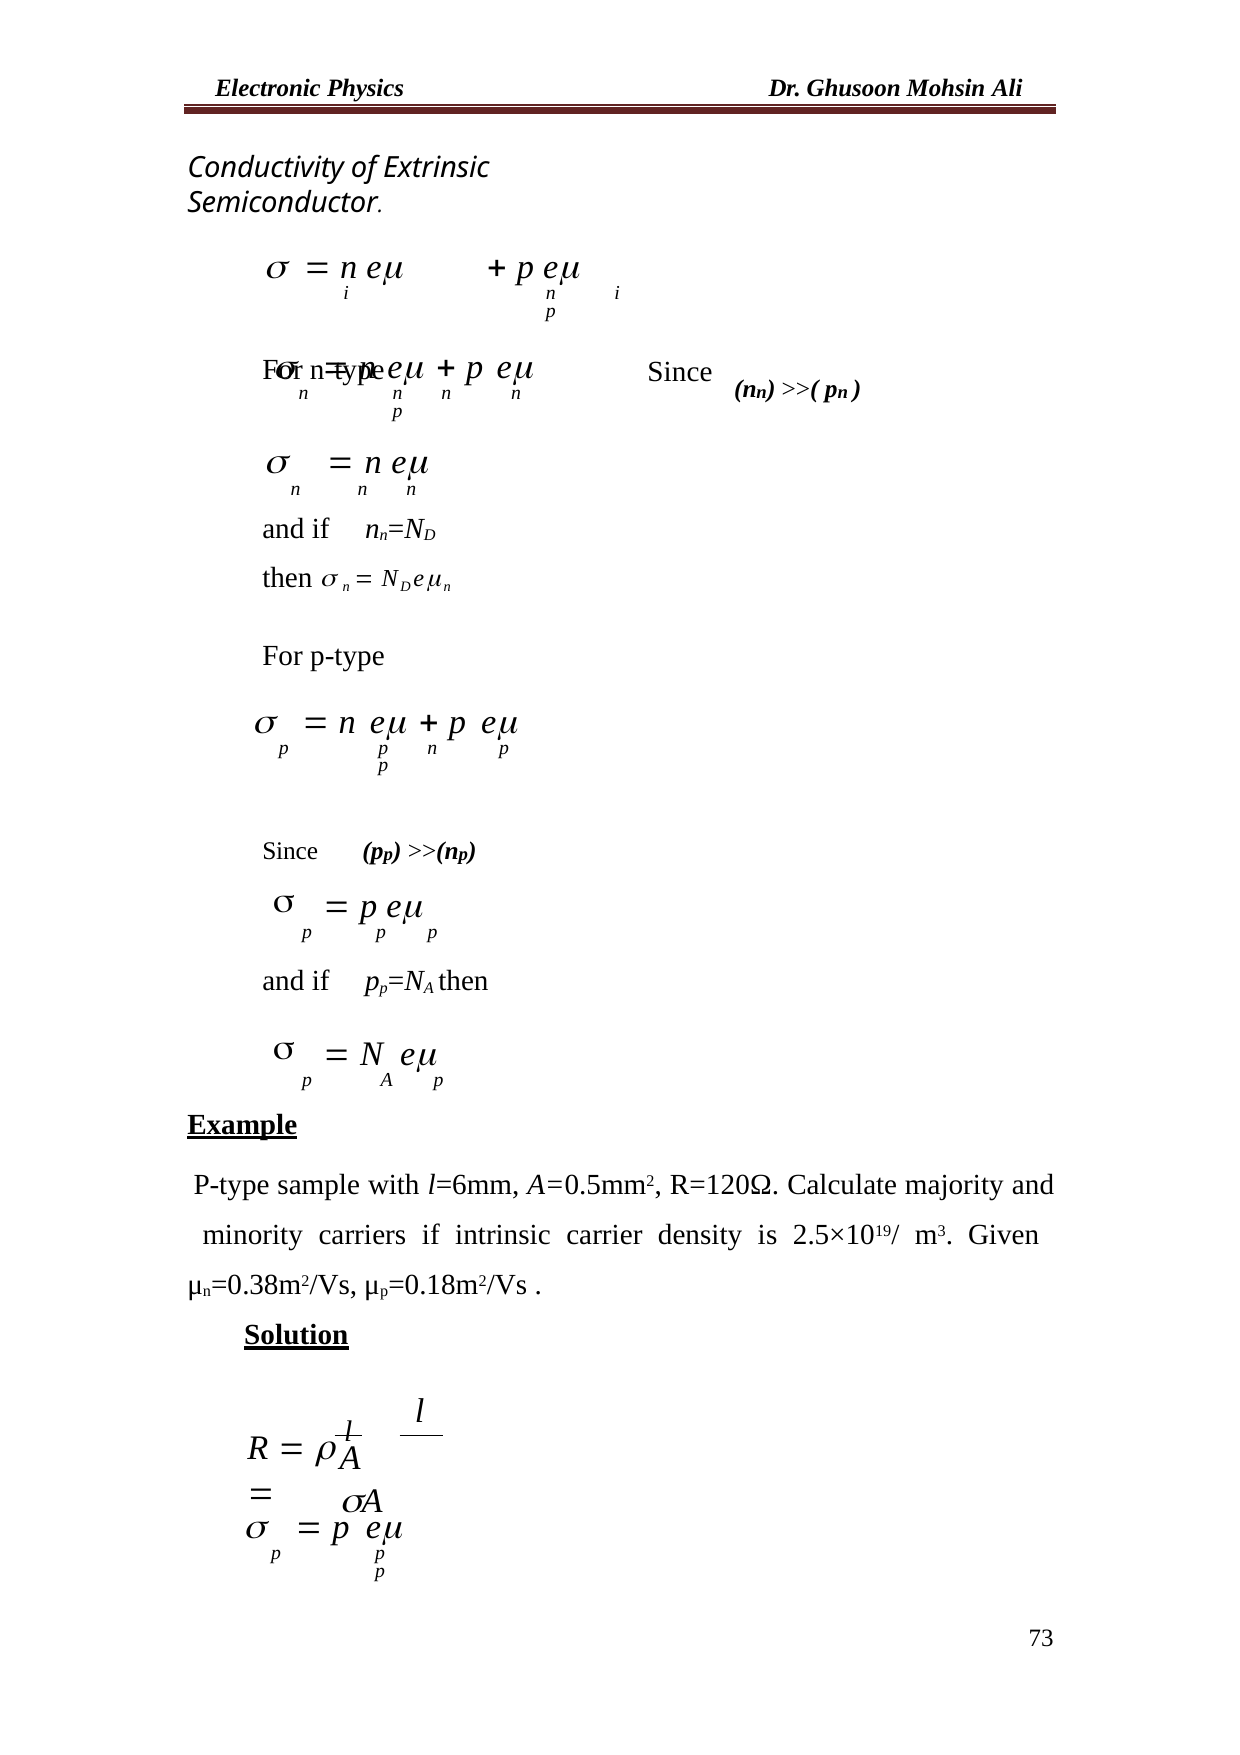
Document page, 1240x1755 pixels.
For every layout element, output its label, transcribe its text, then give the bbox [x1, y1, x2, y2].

text_box A A [337, 1432, 445, 1520]
slide_number 73 [1024, 1621, 1058, 1755]
text_box Example P-type sample with l=6mm, A=0.5mm2, R=120Ω. Calculate majority and minority carriers if intrinsic carrier density is 2.5×1019/ m3. Given μn=0.38m2/Vs, μp=0.18m2/Vs . Solution [185, 1102, 1056, 1351]
text_box (nn) >>( pn ) [732, 352, 879, 408]
text_box Conductivity of Extrinsic Semiconductor.   n e  p e i n i p For n-type [185, 146, 649, 386]
text_box Since [645, 350, 715, 388]
text_box   n e n n n and if nn=ND then  n  NDen For p-type   n e  p e p p n p p Since (pp) >>(np)  p e p p p and if pp=NA then  N e p A p [248, 440, 654, 1091]
text_box   p e p p p [241, 1505, 410, 1582]
text_box R   l  [245, 1405, 393, 1511]
text_box   n e  p e n n n n p [271, 346, 548, 422]
text_box l [412, 1386, 427, 1430]
text_box Electronic Physics [212, 69, 408, 102]
text_box Dr. Ghusoon Mohsin Ali [766, 69, 1028, 102]
